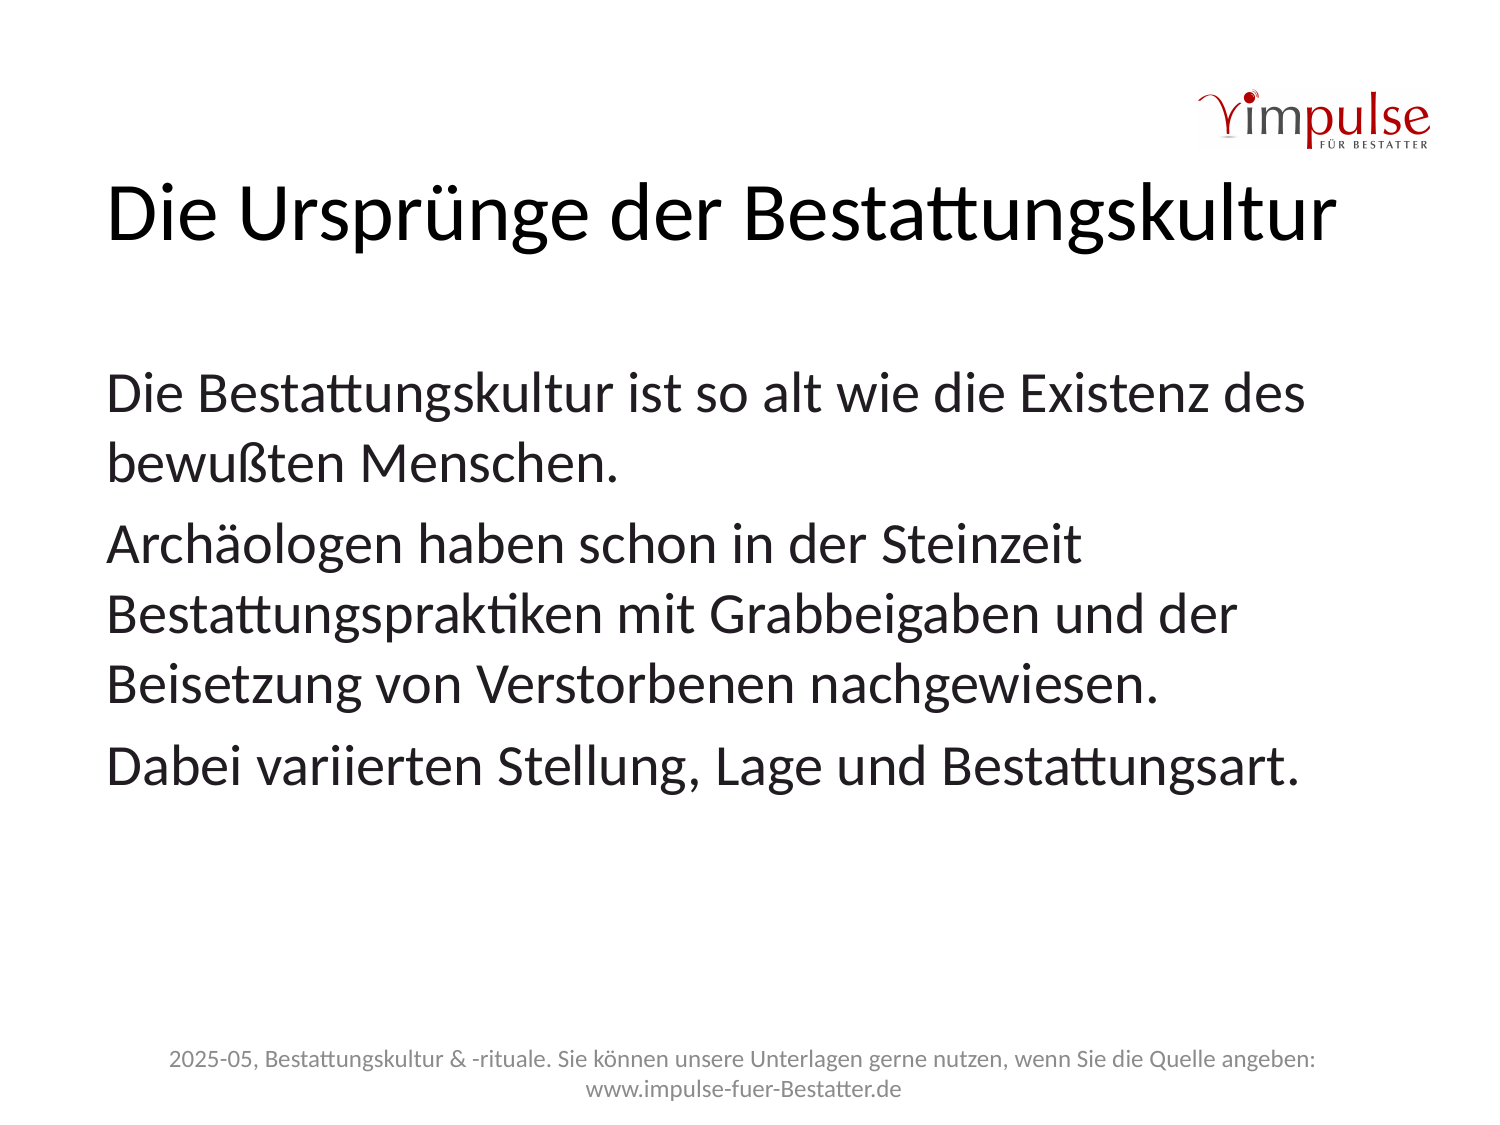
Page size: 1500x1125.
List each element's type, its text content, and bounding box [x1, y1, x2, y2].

title Die Ursprünge der Bestattungskultur [70, 106, 1376, 308]
subtitle Die Bestattungskultur ist so alt wie die Existenz des bewußten Menschen. Archäologen haben schon in der Steinzeit Bestattungspraktiken mit Grabbeigaben und der Beisetzung von Verstorbenen nachgewiesen. Dabei variierten Stellung, Lage und Bestattungsart. [91, 346, 1414, 870]
picture [1198, 89, 1430, 150]
footer 2025-05, Bestattungskultur & -rituale. Sie können unsere Unterlagen gerne nutzen, wenn Sie die Quelle angeben: www.impulse-fuer-Bestatter.de [100, 1042, 1388, 1103]
